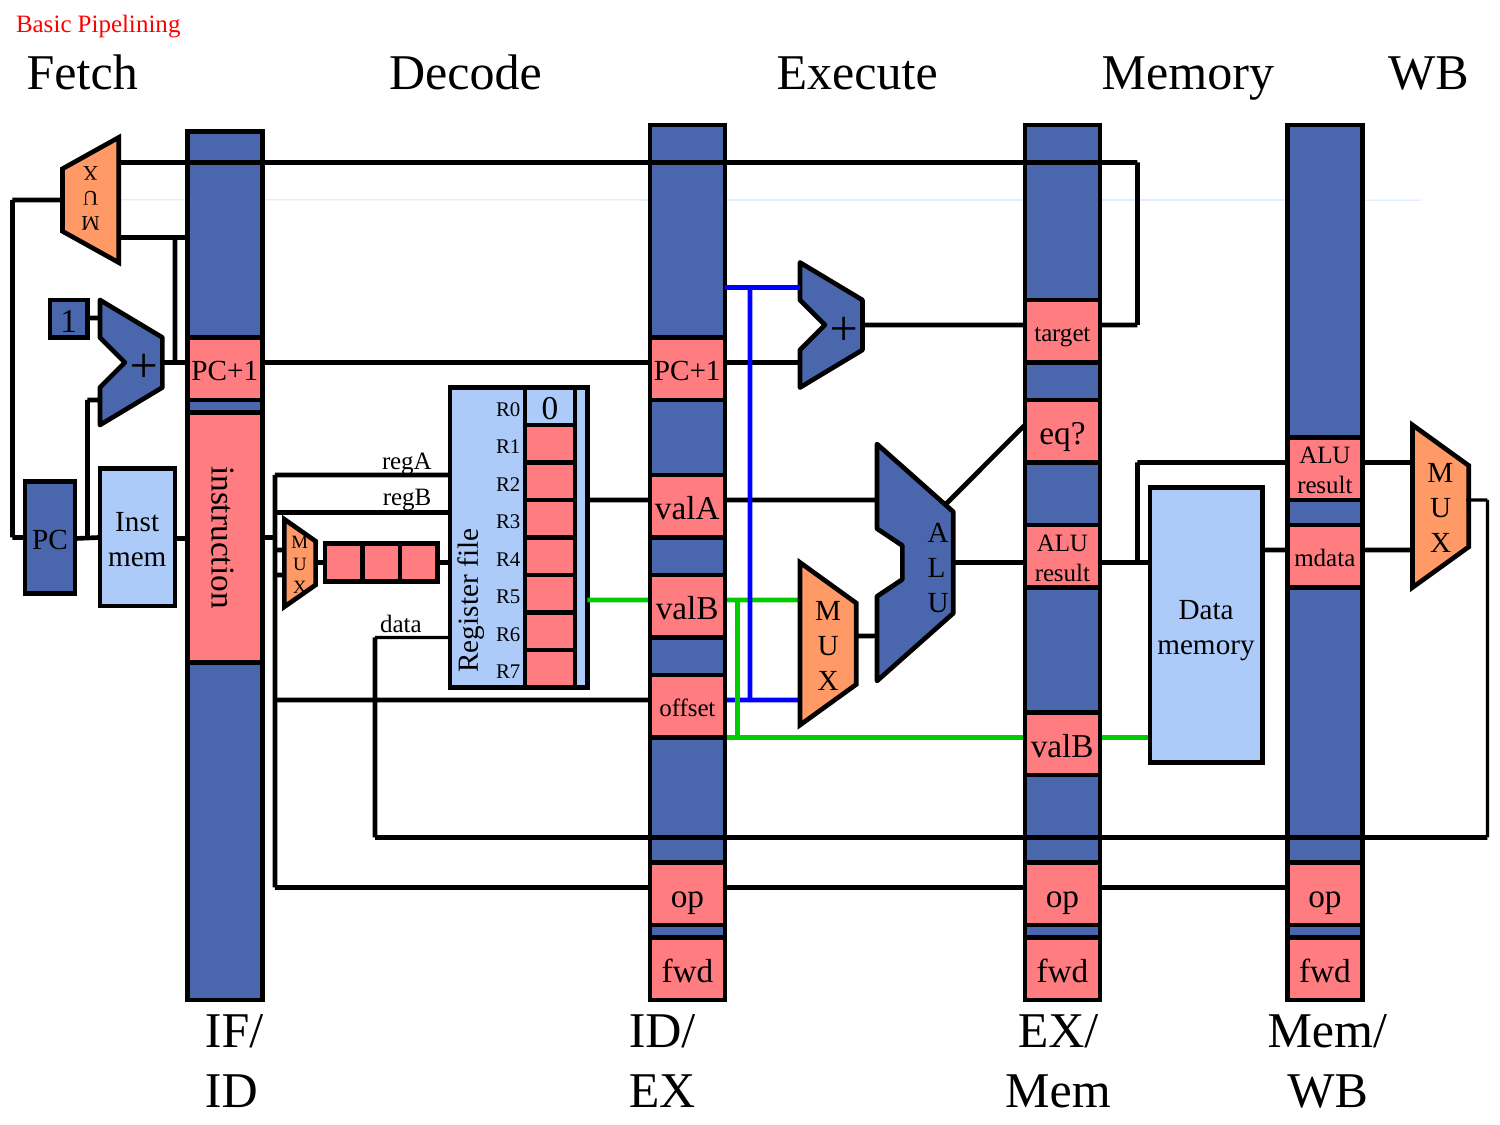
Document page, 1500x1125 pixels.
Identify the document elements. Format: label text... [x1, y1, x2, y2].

text_box [362, 543, 399, 582]
text_box [649, 638, 725, 674]
text_box Data memory [1149, 487, 1263, 763]
text_box IF/ ID [190, 990, 279, 1125]
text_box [799, 262, 874, 388]
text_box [874, 449, 965, 676]
text_box [1024, 363, 1100, 399]
text_box [1287, 588, 1363, 837]
text_box EX/ Mem [990, 1008, 1126, 1125]
text_box [1287, 500, 1363, 524]
text_box [649, 738, 725, 837]
text_box valB [649, 574, 725, 638]
text_box ALU result [1024, 524, 1100, 588]
text_box [187, 163, 263, 337]
text_box [536, 650, 575, 688]
text_box target [1024, 299, 1100, 363]
text_box [536, 425, 575, 463]
text_box [536, 575, 575, 612]
text_box [187, 131, 263, 162]
text_box [1287, 125, 1363, 437]
text_box eq? [1024, 399, 1100, 463]
text_box [536, 537, 575, 575]
text_box mdata [1287, 524, 1363, 588]
text_box M U X [62, 137, 119, 263]
text_box [1024, 588, 1100, 712]
text_box [324, 543, 362, 582]
text_box PC [24, 481, 75, 594]
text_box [649, 937, 1363, 1001]
text_box valB [1024, 712, 1100, 775]
text_box regA [367, 436, 447, 482]
text_box [536, 463, 575, 500]
text_box [1024, 775, 1100, 837]
text_box M U X [800, 562, 857, 726]
text_box [1024, 925, 1100, 935]
text_box PC+1 [649, 337, 725, 400]
text_box [1024, 125, 1100, 162]
text_box [536, 500, 575, 537]
text_box R7 [485, 651, 536, 689]
text_box [649, 400, 725, 474]
text_box instruction [187, 412, 263, 663]
text_box Mem/ WB [1252, 990, 1403, 1125]
text_box 1 [50, 299, 88, 338]
text_box M U X [1412, 424, 1469, 588]
text_box [399, 543, 438, 582]
text_box M U X [284, 519, 316, 607]
text_box Fetch Decode Execute Memory WB [11, 31, 1484, 107]
text_box [187, 400, 263, 412]
text_box Basic Pipelining [1, 0, 196, 45]
text_box R2 [485, 464, 536, 501]
text_box [187, 663, 263, 1000]
text_box [536, 612, 575, 650]
text_box valA [649, 474, 725, 538]
text_box [1024, 838, 1100, 862]
text_box Register file [449, 387, 525, 688]
text_box Inst mem [99, 468, 175, 607]
text_box [1024, 163, 1100, 299]
text_box R1 [485, 427, 536, 464]
text_box R0 [485, 389, 536, 427]
text_box op [649, 862, 725, 925]
text_box [649, 538, 725, 574]
text_box [649, 925, 725, 935]
text_box [649, 163, 725, 337]
text_box [649, 838, 725, 862]
text_box ALU result [1287, 437, 1363, 500]
text_box [1024, 463, 1100, 524]
text_box R6 [485, 614, 536, 651]
text_box offset [649, 674, 725, 738]
text_box [649, 125, 725, 162]
text_box 0 [525, 387, 575, 425]
text_box R4 [485, 539, 536, 576]
text_box op [1024, 862, 1100, 925]
text_box ID/ EX [614, 990, 711, 1125]
text_box regB [368, 473, 447, 519]
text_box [99, 299, 174, 426]
text_box R5 [485, 576, 536, 614]
text_box PC+1 [187, 337, 263, 400]
text_box op [1287, 862, 1363, 925]
text_box R3 [485, 501, 536, 539]
text_box data [365, 600, 437, 645]
text_box [1287, 838, 1363, 862]
text_box Register file [575, 387, 588, 688]
text_box [1287, 925, 1363, 935]
